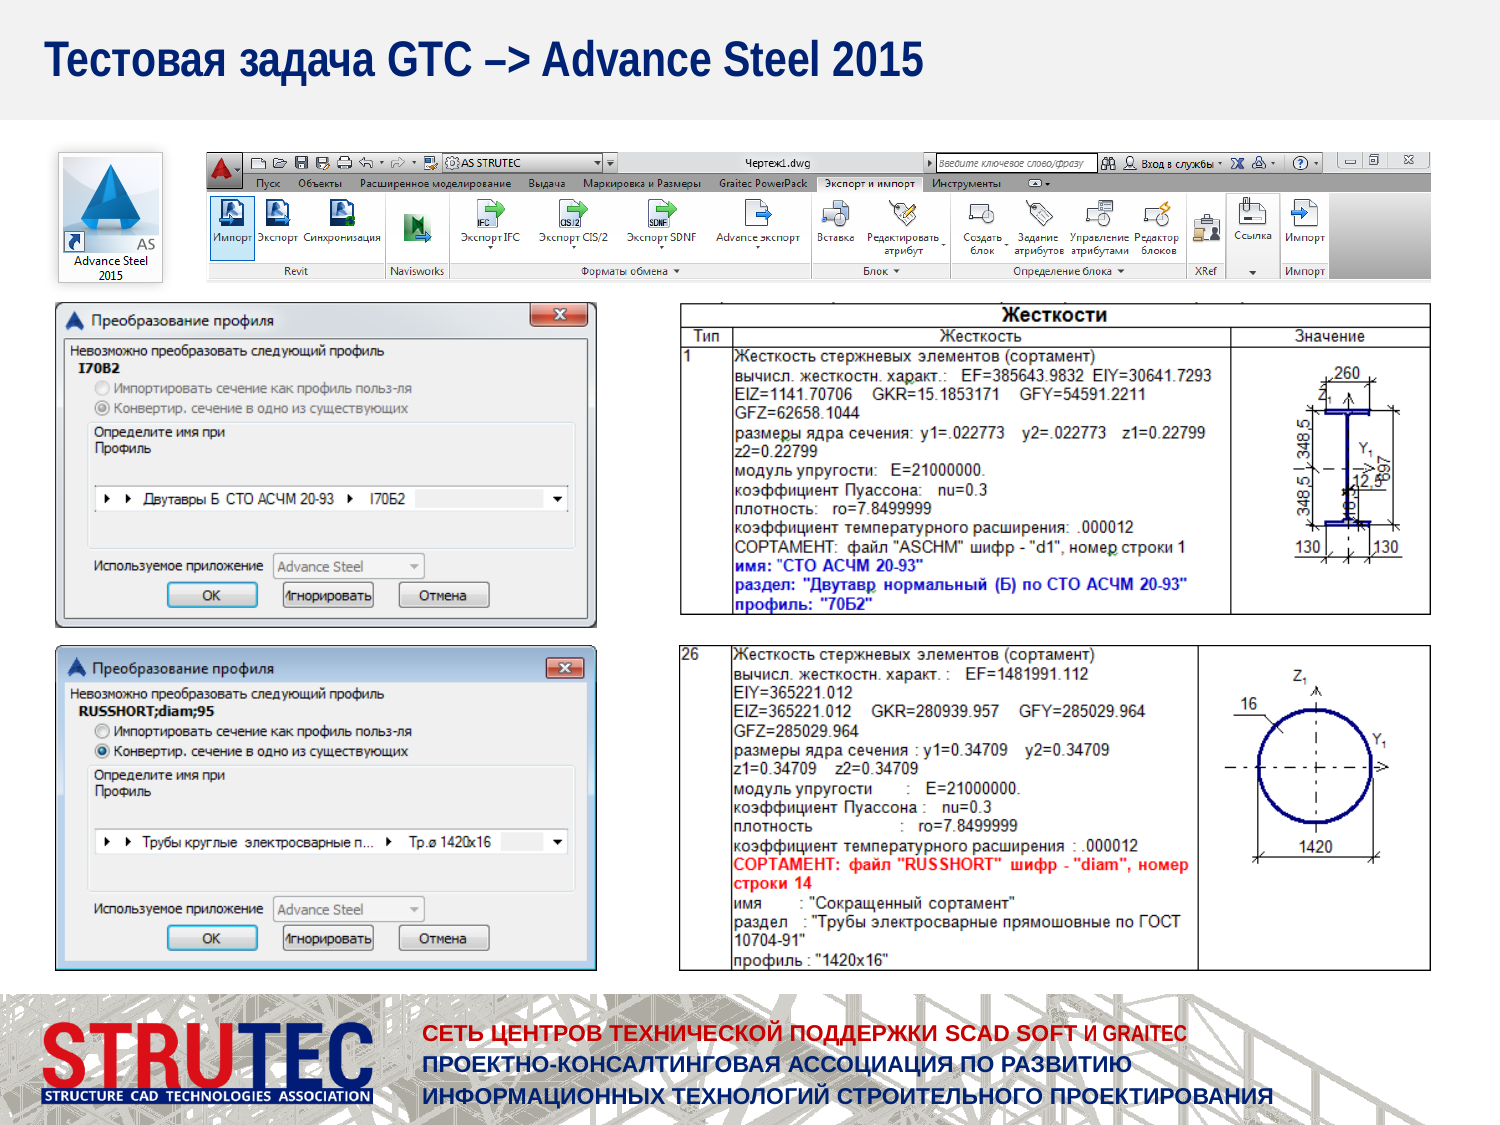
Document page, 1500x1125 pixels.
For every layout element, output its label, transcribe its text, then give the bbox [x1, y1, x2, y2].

picture [55, 644, 597, 971]
text_box Тестовая задача GTC –> Advance Steel 2015 [29, 19, 1407, 79]
picture [679, 644, 1432, 971]
picture [206, 152, 1436, 284]
text_box [0, 0, 1500, 122]
picture [57, 152, 163, 284]
picture [0, 994, 1500, 1125]
picture [679, 302, 1432, 615]
picture [55, 302, 597, 628]
